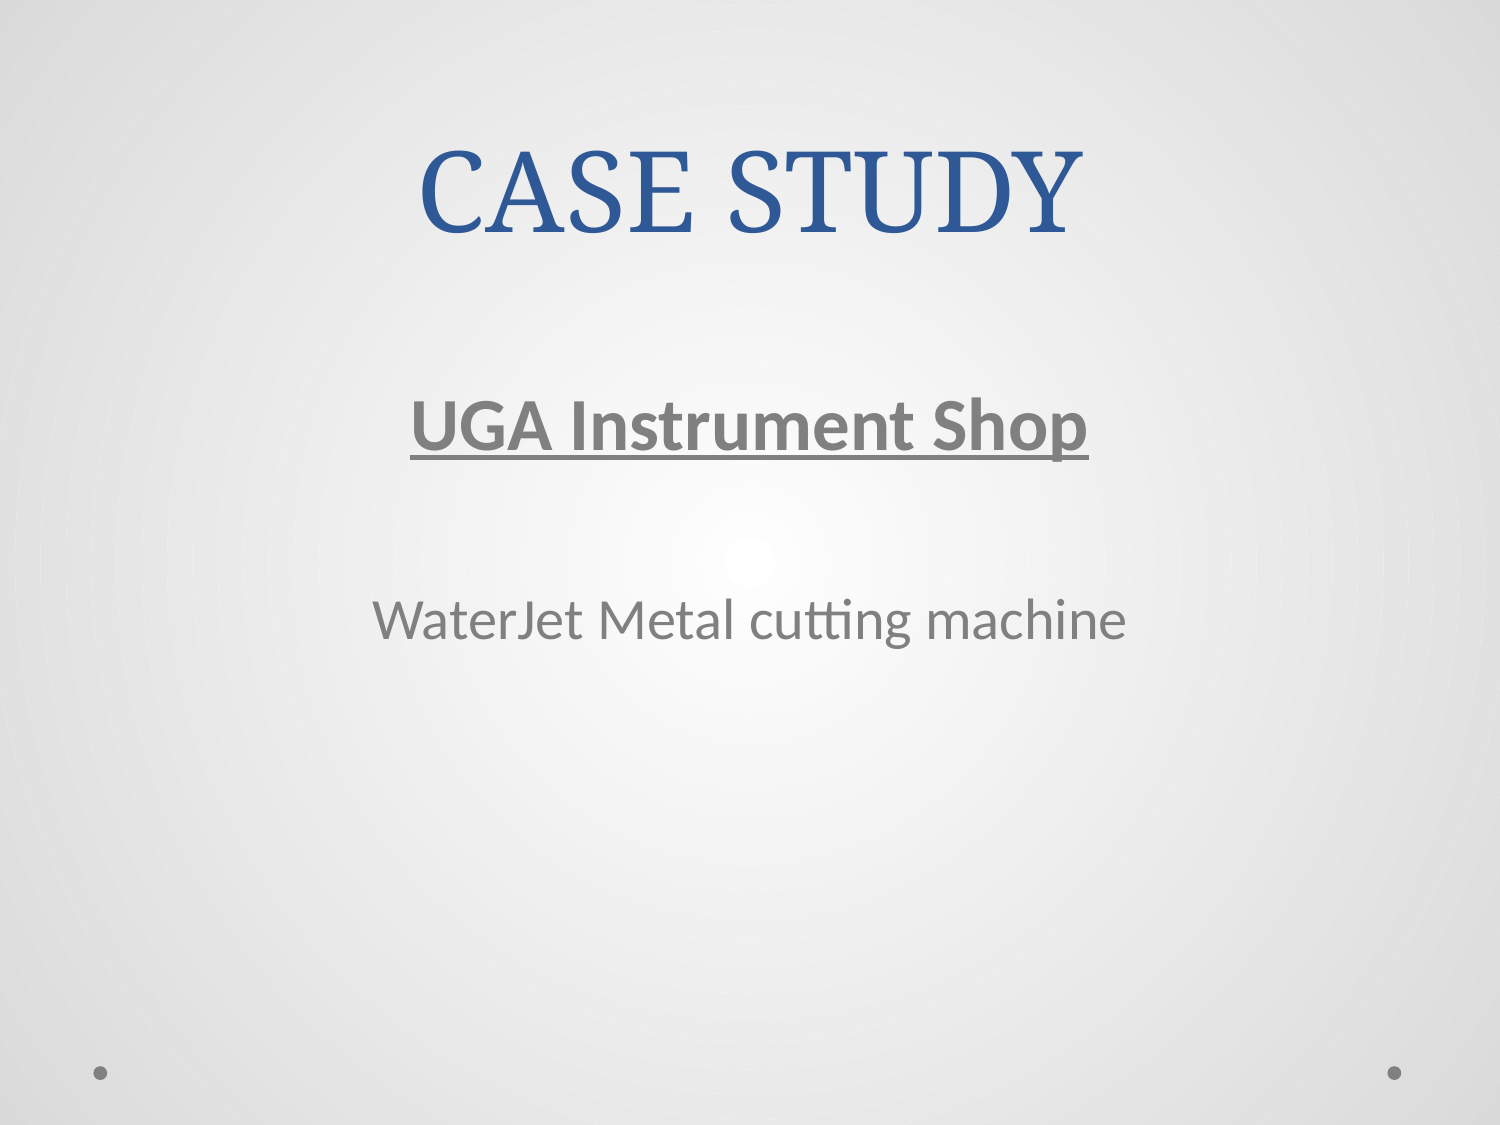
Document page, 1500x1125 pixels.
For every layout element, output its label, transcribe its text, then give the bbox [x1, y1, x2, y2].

title CASE STUDY [75, 0, 1425, 262]
list UGA Instrument Shop WaterJet Metal cutting machine [75, 262, 1425, 1005]
